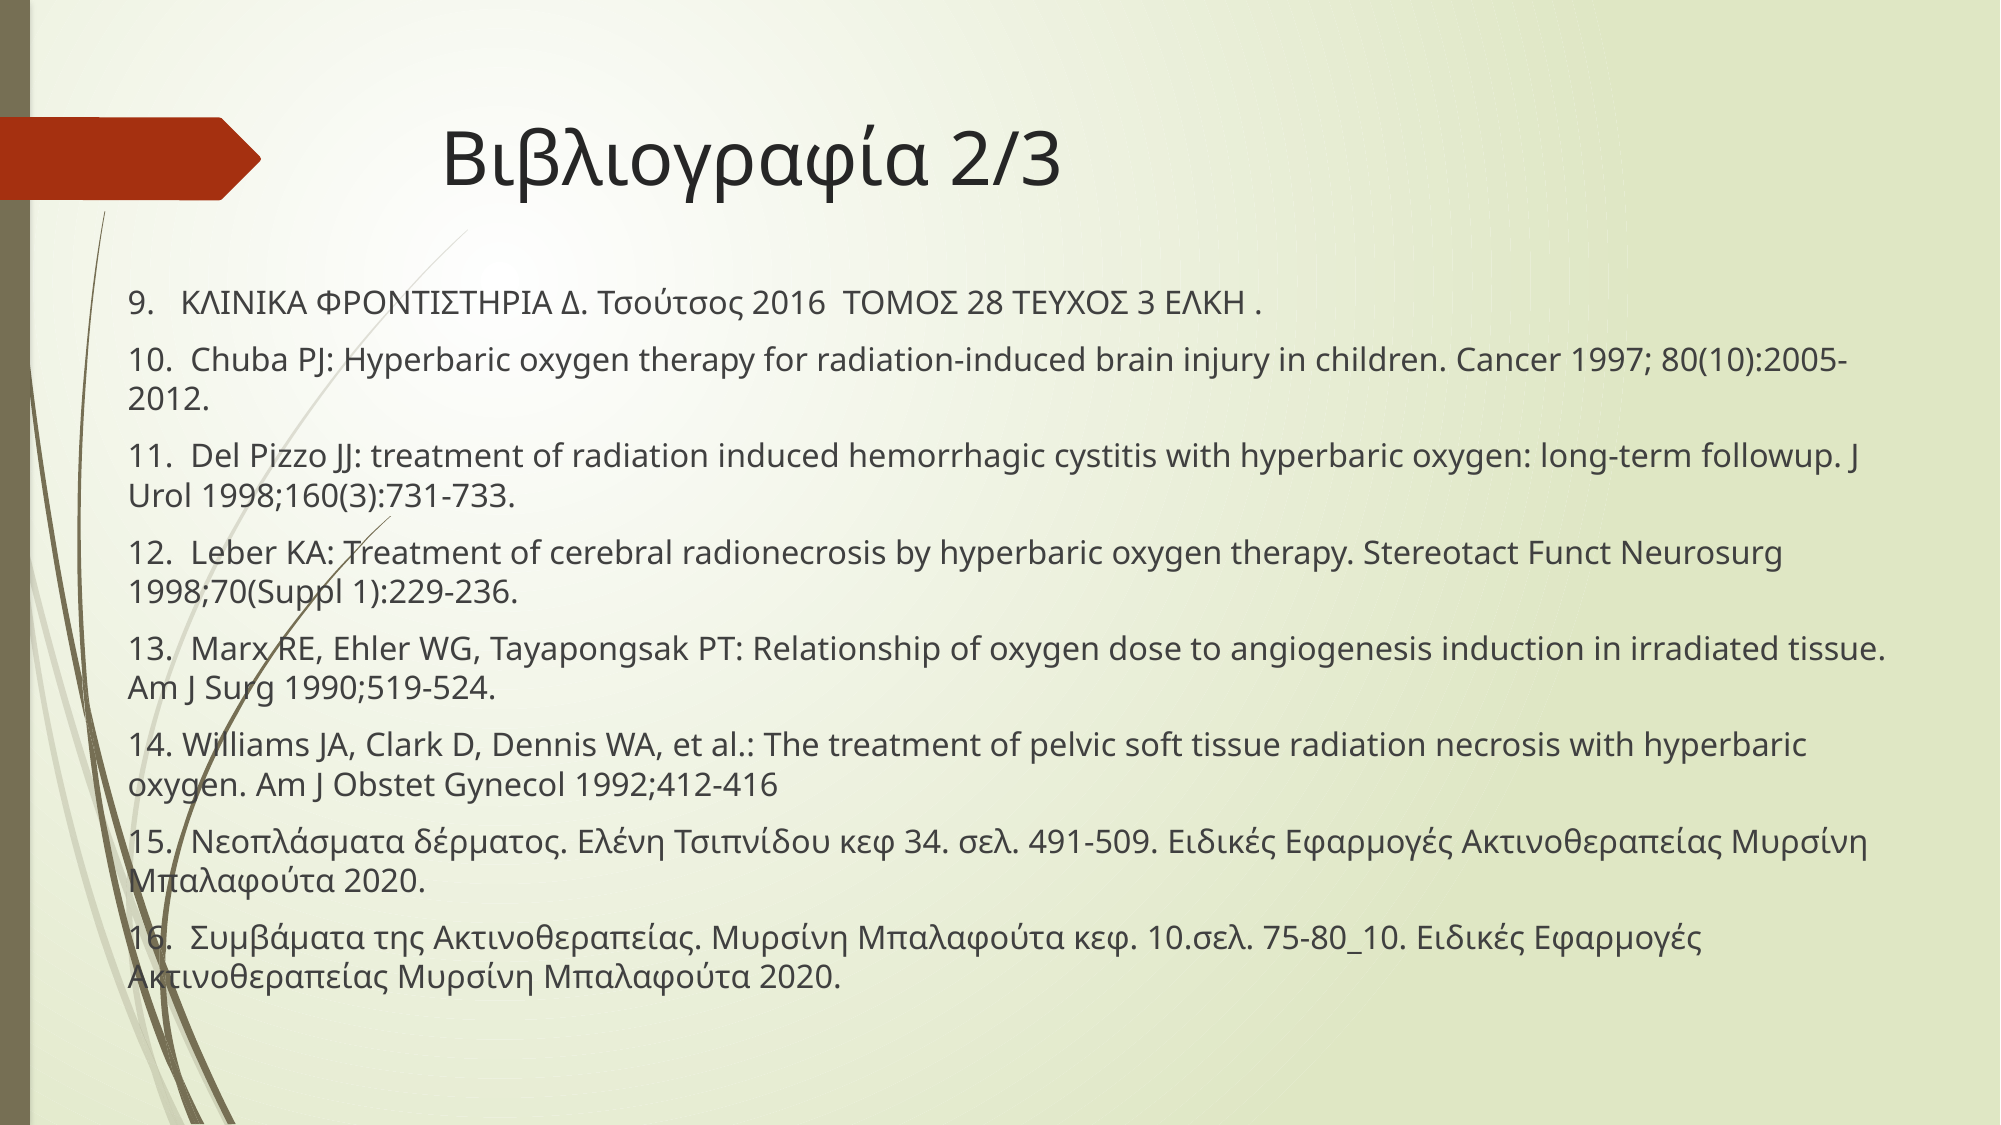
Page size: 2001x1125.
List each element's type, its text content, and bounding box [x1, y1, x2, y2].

list 9. ΚΛΙΝΙΚΑ ΦΡΟΝΤΙΣΤΗΡΙΑ Δ. Τσούτσος 2016 ΤΟΜΟΣ 28 ΤΕΥΧΟΣ 3 ΕΛΚΗ . 10. Chuba PJ: Hyperbaric oxygen therapy for radiation-induced brain injury in children. Cancer 1997; 80(10):2005-2012. 11. Del Pizzo JJ: treatment of radiation induced hemorrhagic cystitis with hyperbaric oxygen: long-term followup. J Urol 1998;160(3):731-733. 12. Leber KA: Treatment of cerebral radionecrosis by hyperbaric oxygen therapy. Stereotact Funct Neurosurg 1998;70(Suppl 1):229-236. 13. Marx RE, Ehler WG, Tayapongsak PT: Relationship of oxygen dose to angiogenesis induction in irradiated tissue. Am J Surg 1990;519-524. 14. Williams JA, Clark D, Dennis WA, et al.: The treatment of pelvic soft tissue radiation necrosis with hyperbaric oxygen. Am J Obstet Gynecol 1992;412-416 15. Νεοπλάσματα δέρματος. Ελένη Τσιπνίδου κεφ 34. σελ. 491-509. Ειδικές Εφαρμογές Ακτινοθεραπείας Μυρσίνη Μπαλαφούτα 2020. 16. Συμβάματα της Ακτινοθεραπείας. Μυρσίνη Μπαλαφούτα κεφ. 10.σελ. 75-80_10. Ειδικές Εφαρμογές Ακτινοθεραπείας Μυρσίνη Μπαλαφούτα 2020. [112, 217, 1943, 1004]
title Βιβλιογραφία 2/3 [425, 102, 1888, 217]
